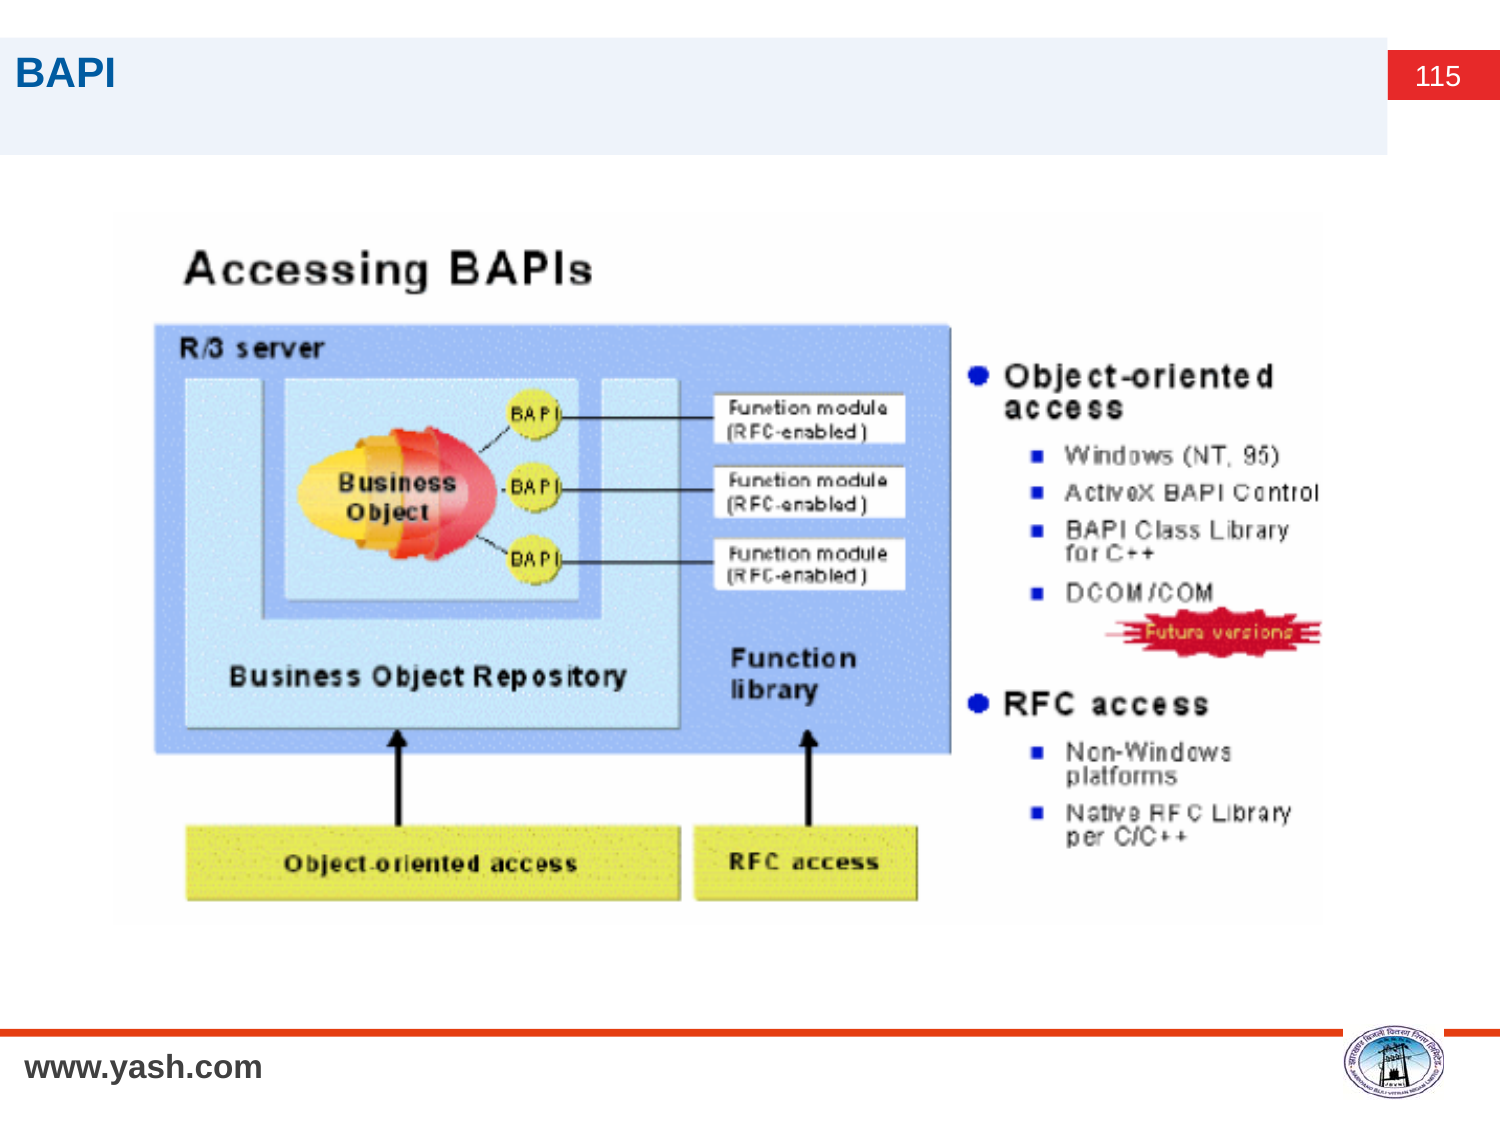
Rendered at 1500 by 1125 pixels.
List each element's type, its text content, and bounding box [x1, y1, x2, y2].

title BAPI [0, 37, 1388, 155]
picture [1343, 1024, 1444, 1101]
picture [74, 212, 1426, 926]
